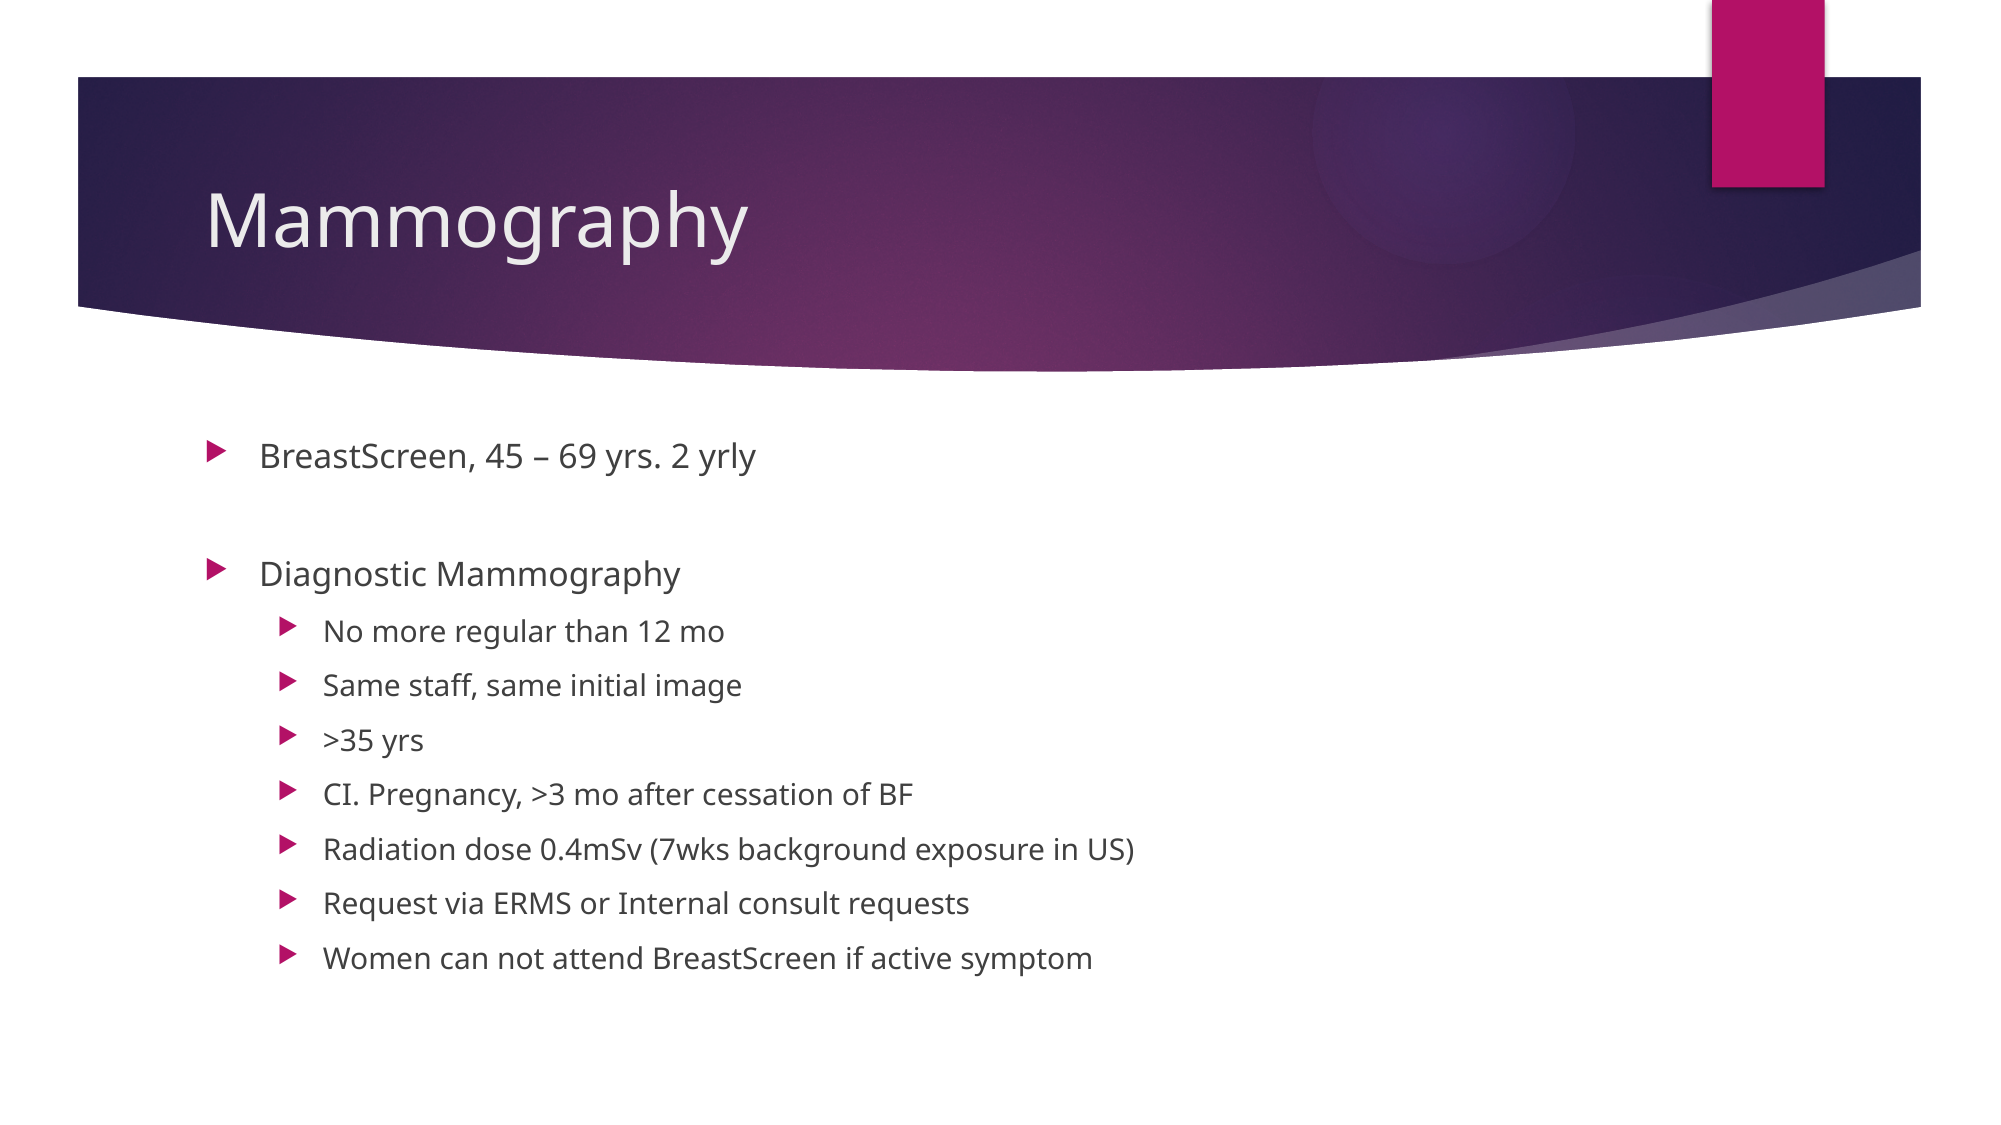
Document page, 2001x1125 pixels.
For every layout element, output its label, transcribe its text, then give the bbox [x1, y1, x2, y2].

title Mammography [189, 159, 1627, 276]
list BreastScreen, 45 – 69 yrs. 2 yrly Diagnostic Mammography No more regular than 12 mo Same staff, same initial image >35 yrs CI. Pregnancy, >3 mo after cessation of BF Radiation dose 0.4mSv (7wks background exposure in US) Request via ERMS or Internal consult requests Women can not attend BreastScreen if active symptom [189, 427, 1638, 988]
